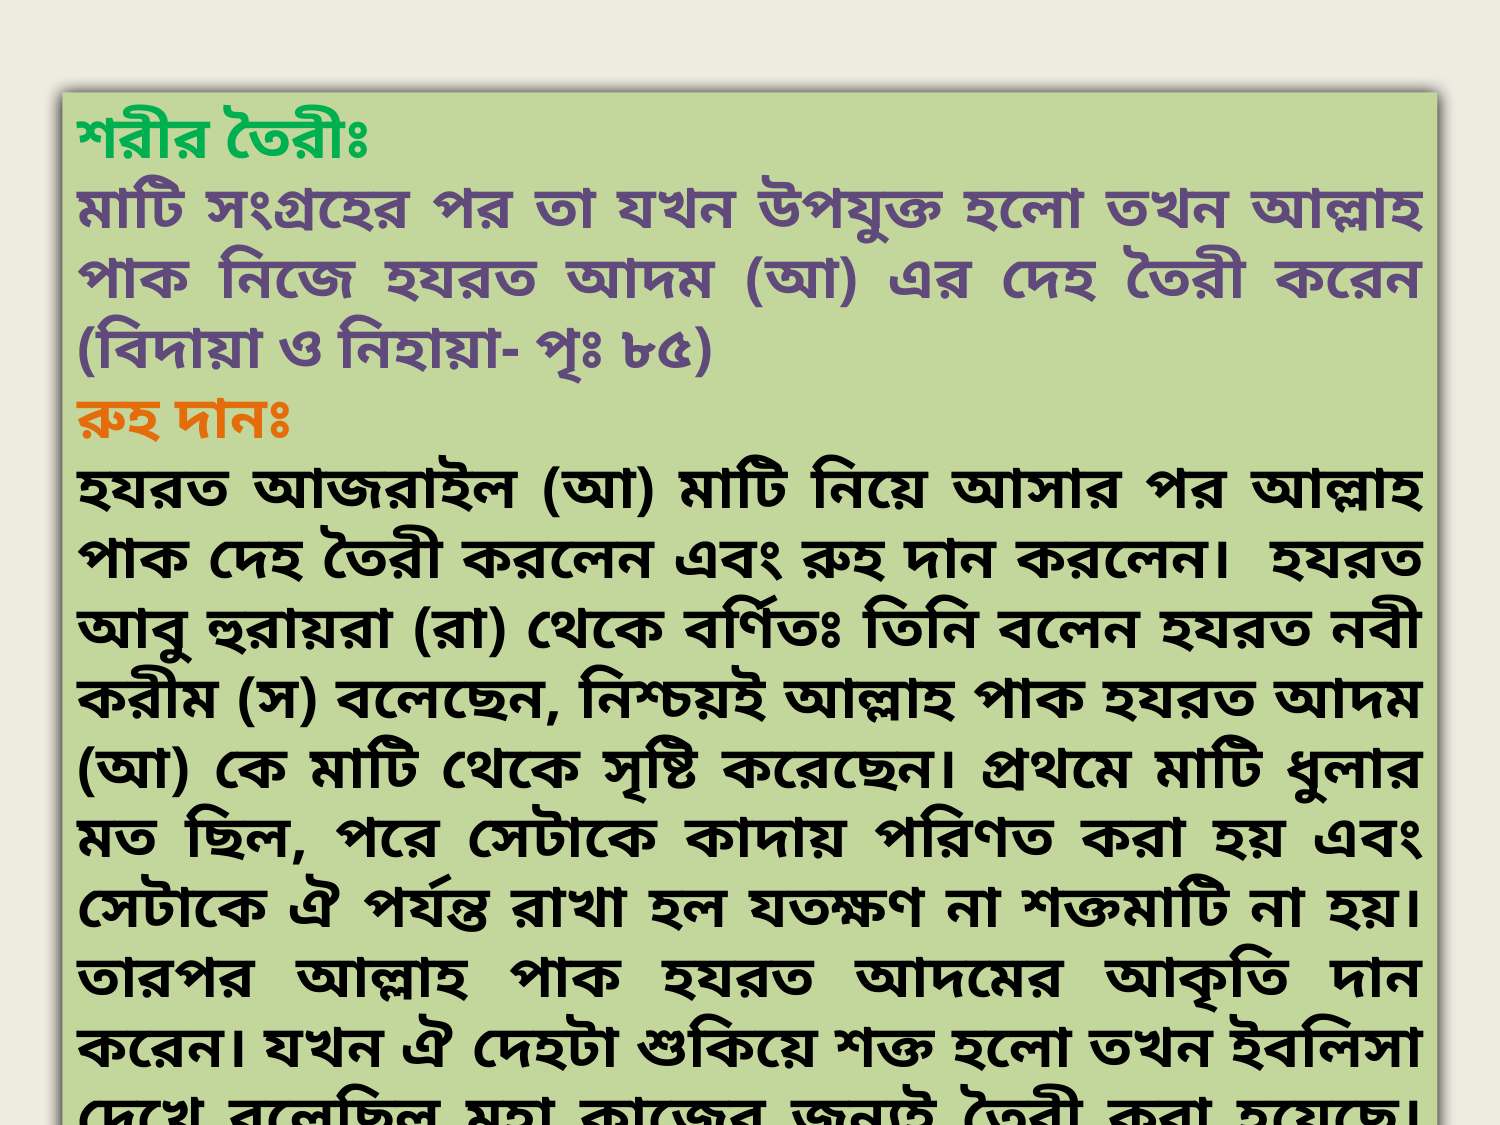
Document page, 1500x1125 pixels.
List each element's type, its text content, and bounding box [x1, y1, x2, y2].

text_box শরীর তৈরীঃ মাটি সংগ্রহের পর তা যখন উপযুক্ত হলো তখন আল্লাহ পাক নিজে হযরত আদম (আ) এর দেহ তৈরী করেন (বিদায়া ও নিহায়া- পৃঃ ৮৫) রুহ দানঃ হযরত আজরাইল (আ) মাটি নিয়ে আসার পর আল্লাহ পাক দেহ তৈরী করলেন এবং রুহ দান করলেন। হযরত আবু হুরায়রা (রা) থেকে বর্ণিতঃ তিনি বলেন হযরত নবী করীম (স) বলেছেন, নিশ্চয়ই আল্লাহ পাক হযরত আদম (আ) কে মাটি থেকে সৃষ্টি করেছেন। প্রথমে মাটি ধুলার মত ছিল, পরে সেটাকে কাদায় পরিণত করা হয় এবং সেটাকে ঐ পর্যন্ত রাখা হল যতক্ষণ না শক্তমাটি না হয়। তারপর আল্লাহ পাক হযরত আদমের আকৃতি দান করেন। যখন ঐ দেহটা শুকিয়ে শক্ত হলো তখন ইবলিসা দেখে বলেছিল মহা কাজের জন্যই তৈরী করা হয়েছে। অতঃপর আল্লাহ পাক রুহ দান করলেন। (বিদায়া ও নিহায়া ১ম খন্ড পৃঃ-৮৬) [62, 92, 1438, 1125]
